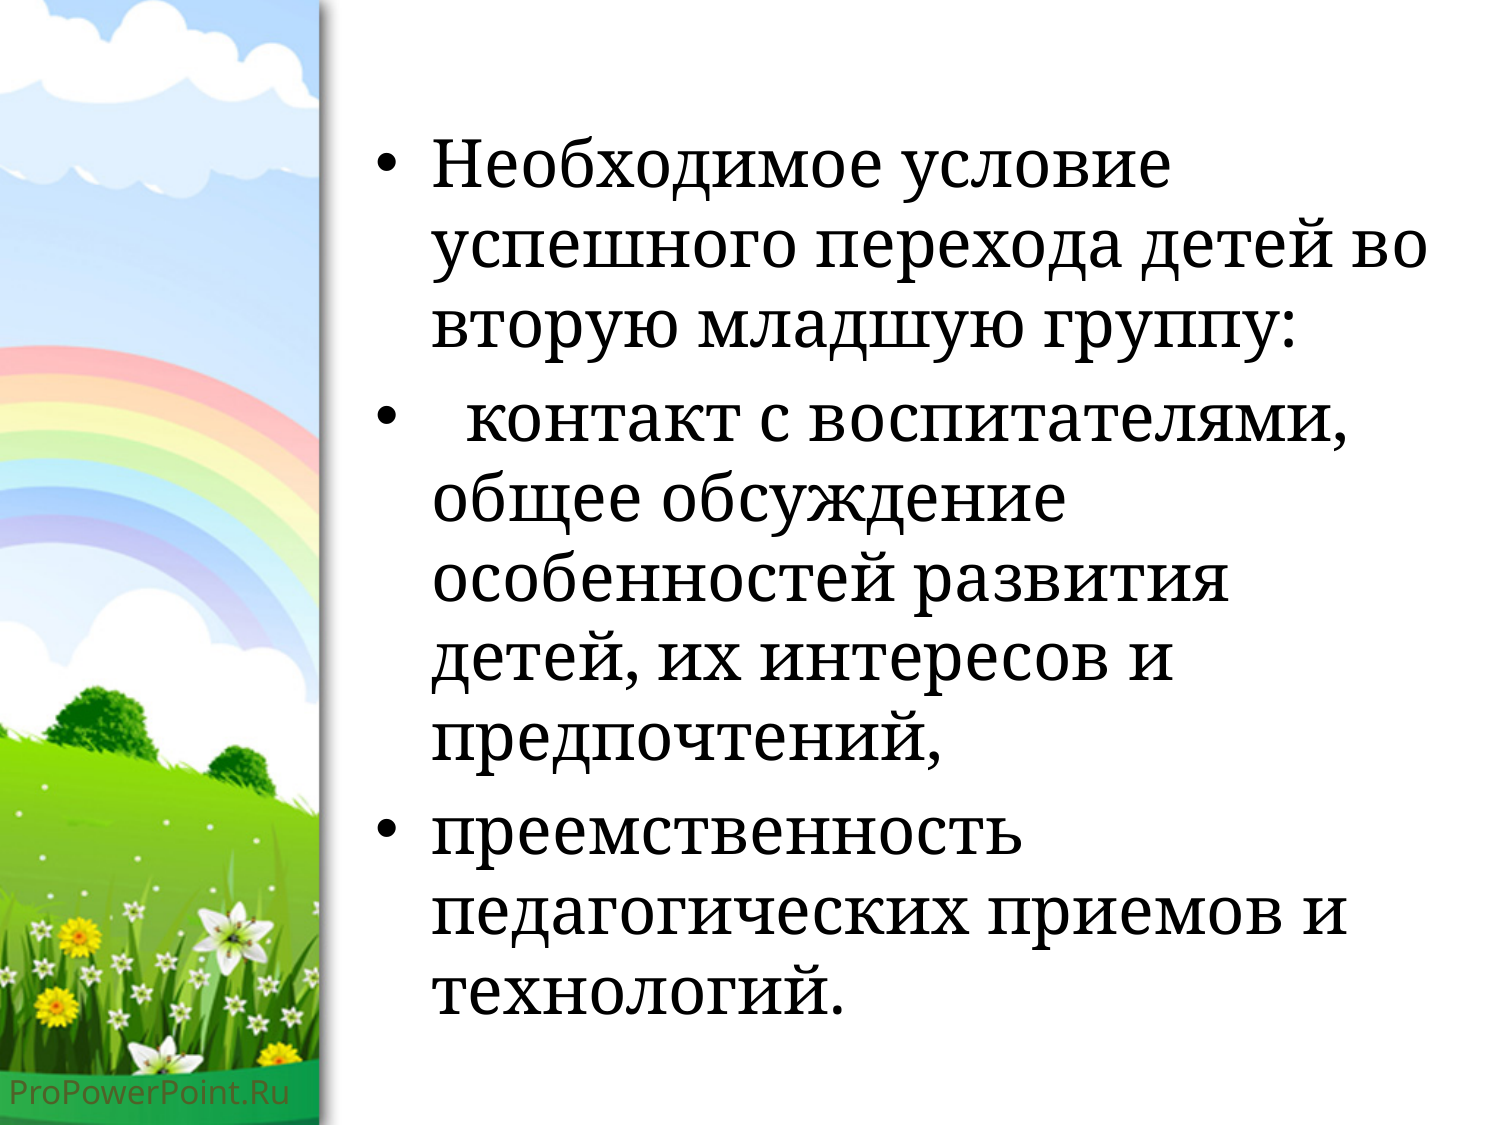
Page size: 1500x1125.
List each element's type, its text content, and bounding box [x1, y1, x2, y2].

picture [0, 0, 1500, 1125]
list Необходимое условие успешного перехода детей во вторую младшую группу: контакт с воспитателями, общее обсуждение особенностей развития детей, их интересов и предпочтений, преемственность педагогических приемов и технологий. [360, 113, 1449, 976]
